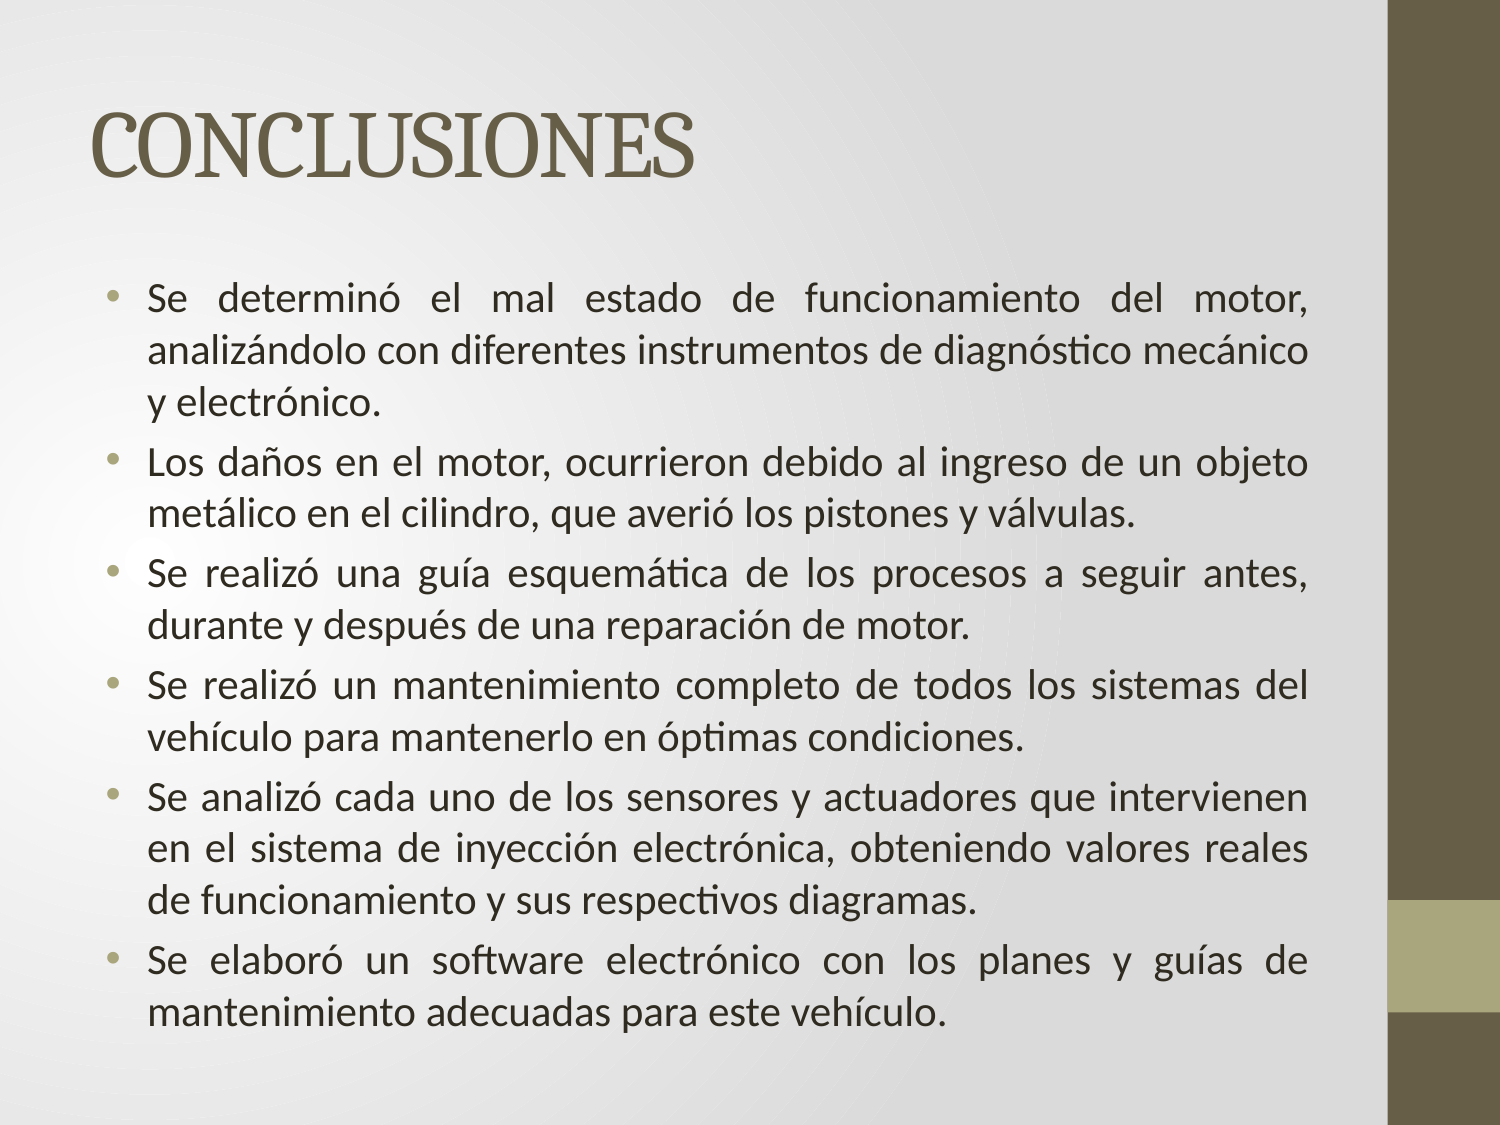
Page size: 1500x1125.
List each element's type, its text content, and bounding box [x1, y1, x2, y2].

list Se determinó el mal estado de funcionamiento del motor, analizándolo con diferentes instrumentos de diagnóstico mecánico y electrónico. Los daños en el motor, ocurrieron debido al ingreso de un objeto metálico en el cilindro, que averió los pistones y válvulas. Se realizó una guía esquemática de los procesos a seguir antes, durante y después de una reparación de motor. Se realizó un mantenimiento completo de todos los sistemas del vehículo para mantenerlo en óptimas condiciones. Se analizó cada uno de los sensores y actuadores que intervienen en el sistema de inyección electrónica, obteniendo valores reales de funcionamiento y sus respectivos diagramas. Se elaboró un software electrónico con los planes y guías de mantenimiento adecuadas para este vehículo. [75, 262, 1325, 1050]
title CONCLUSIONES [75, 45, 1325, 233]
